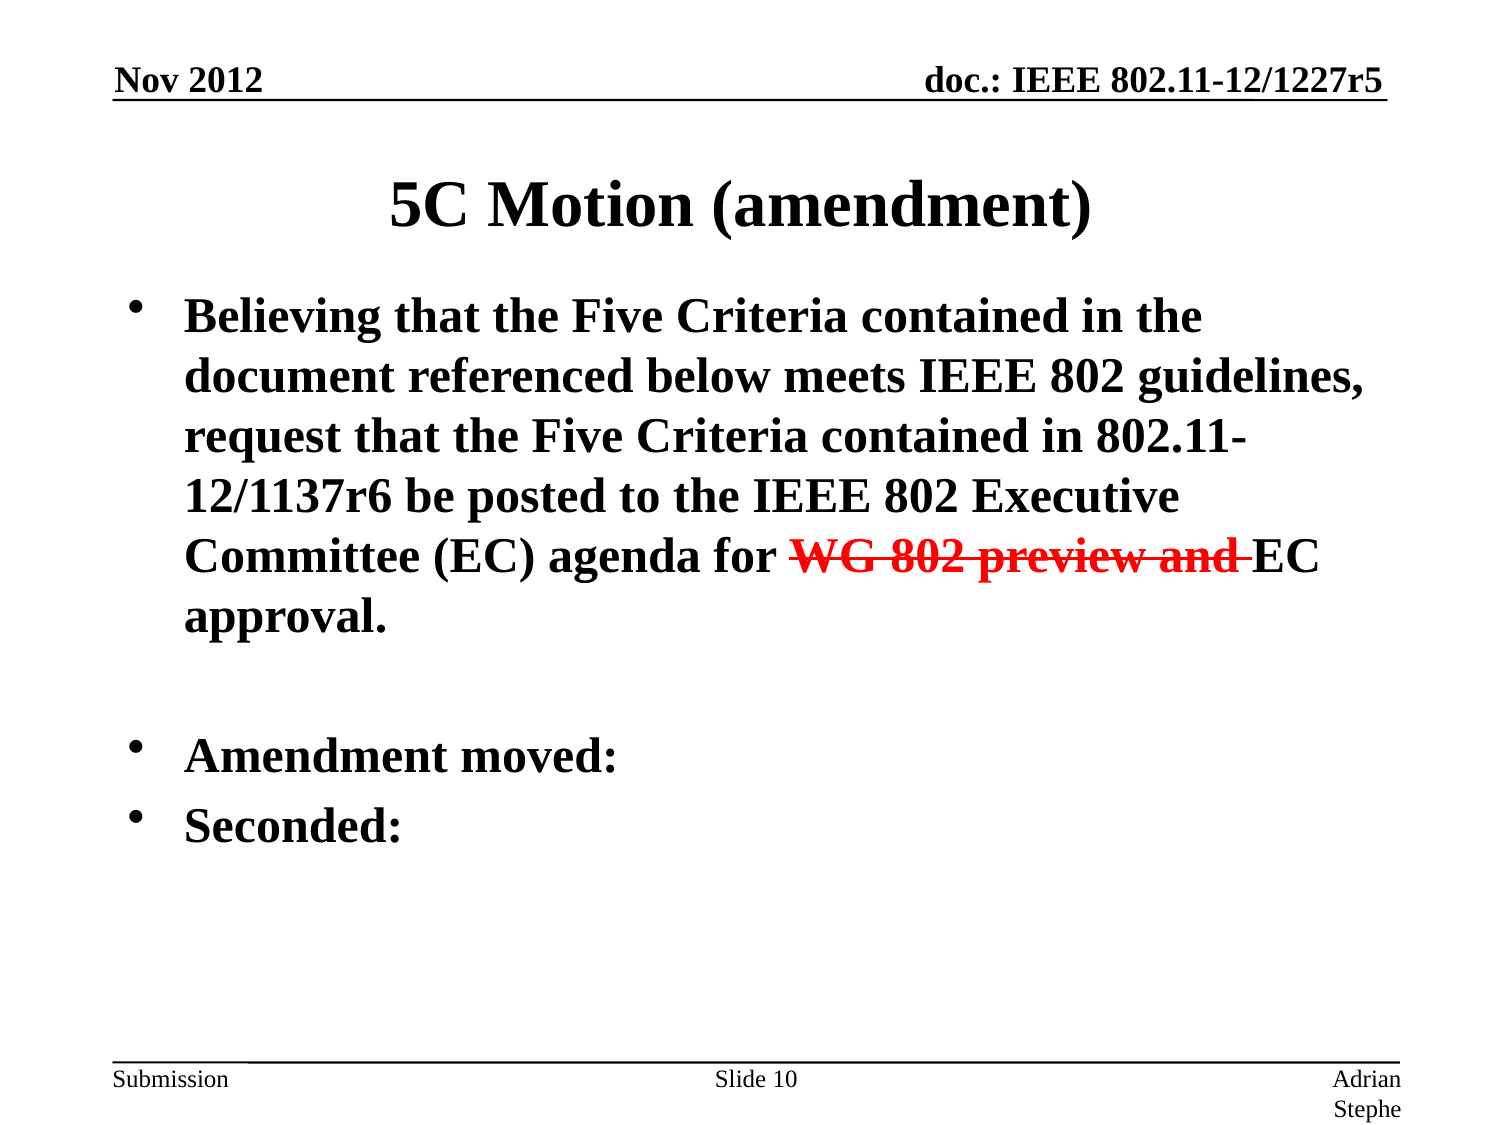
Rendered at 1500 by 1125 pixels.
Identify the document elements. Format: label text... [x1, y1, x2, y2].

title 5C Motion (amendment) [112, 112, 1388, 275]
list Believing that the Five Criteria contained in the document referenced below meets IEEE 802 guidelines, request that the Five Criteria contained in 802.11-12/1137r6 be posted to the IEEE 802 Executive Committee (EC) agenda for WG 802 preview and EC approval. Amendment moved: Seconded: [112, 275, 1388, 1025]
footer Adrian Stephens, Intel Corporation [1324, 1061, 1402, 1093]
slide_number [114, 54, 374, 101]
slide_number Slide 10 [712, 1061, 800, 1093]
